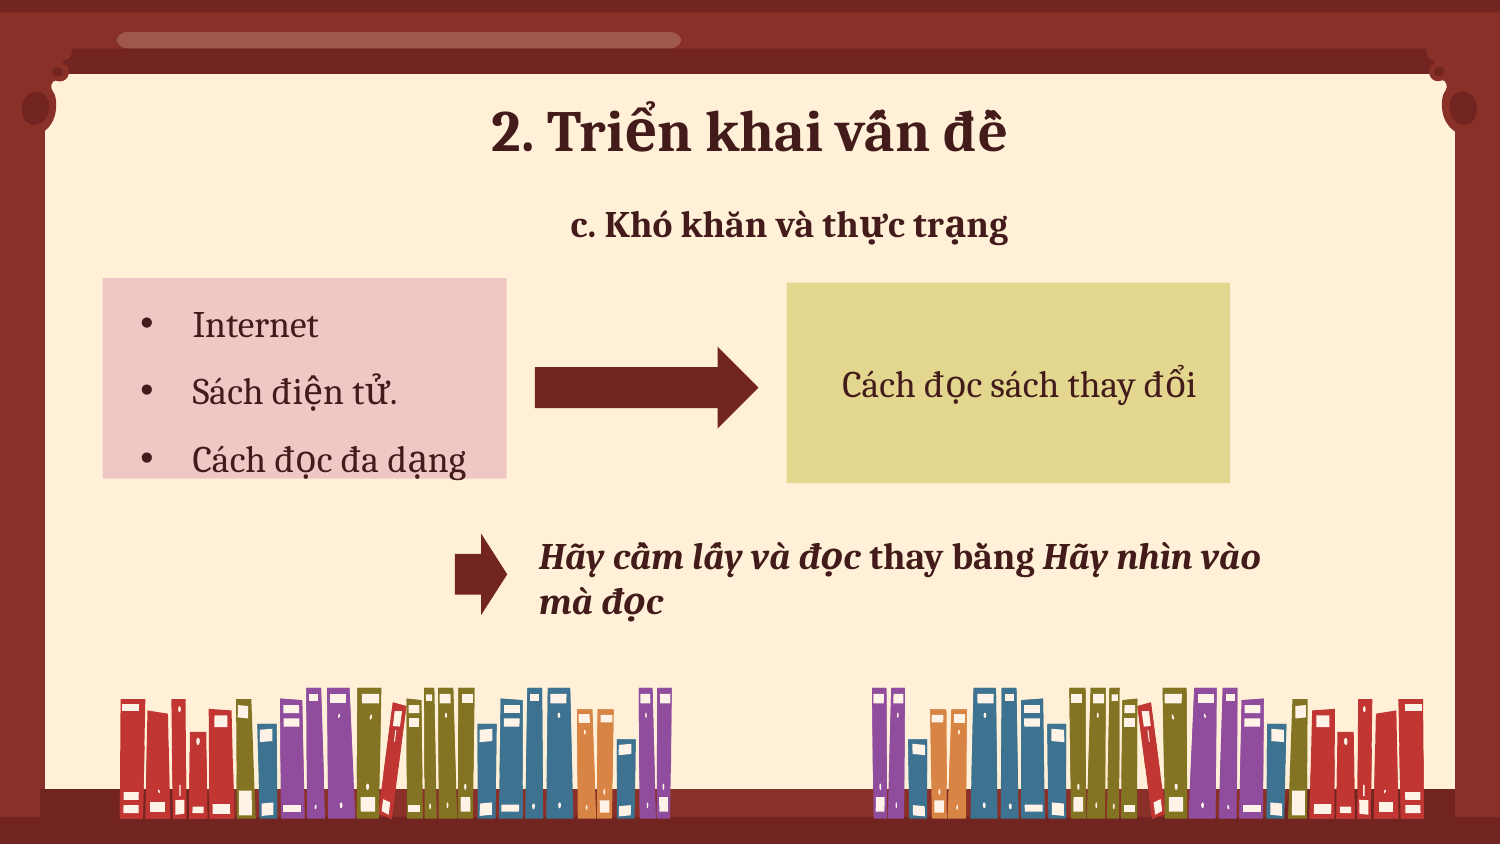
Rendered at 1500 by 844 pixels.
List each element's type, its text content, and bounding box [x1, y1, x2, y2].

text_box [454, 533, 508, 616]
subtitle c. Khó khăn và thực trạng [398, 175, 1158, 270]
text_box [534, 346, 759, 429]
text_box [0, 687, 1500, 844]
title 2. Triển khai vấn đề [118, 88, 1382, 167]
text_box Hãy cầm lấy và đọc thay bằng Hãy nhìn vào mà đọc [501, 476, 1319, 678]
text_box Internet Sách điện tử. Cách đọc đa dạng [102, 278, 507, 479]
text_box Cách đọc sách thay đổi [786, 282, 1230, 476]
